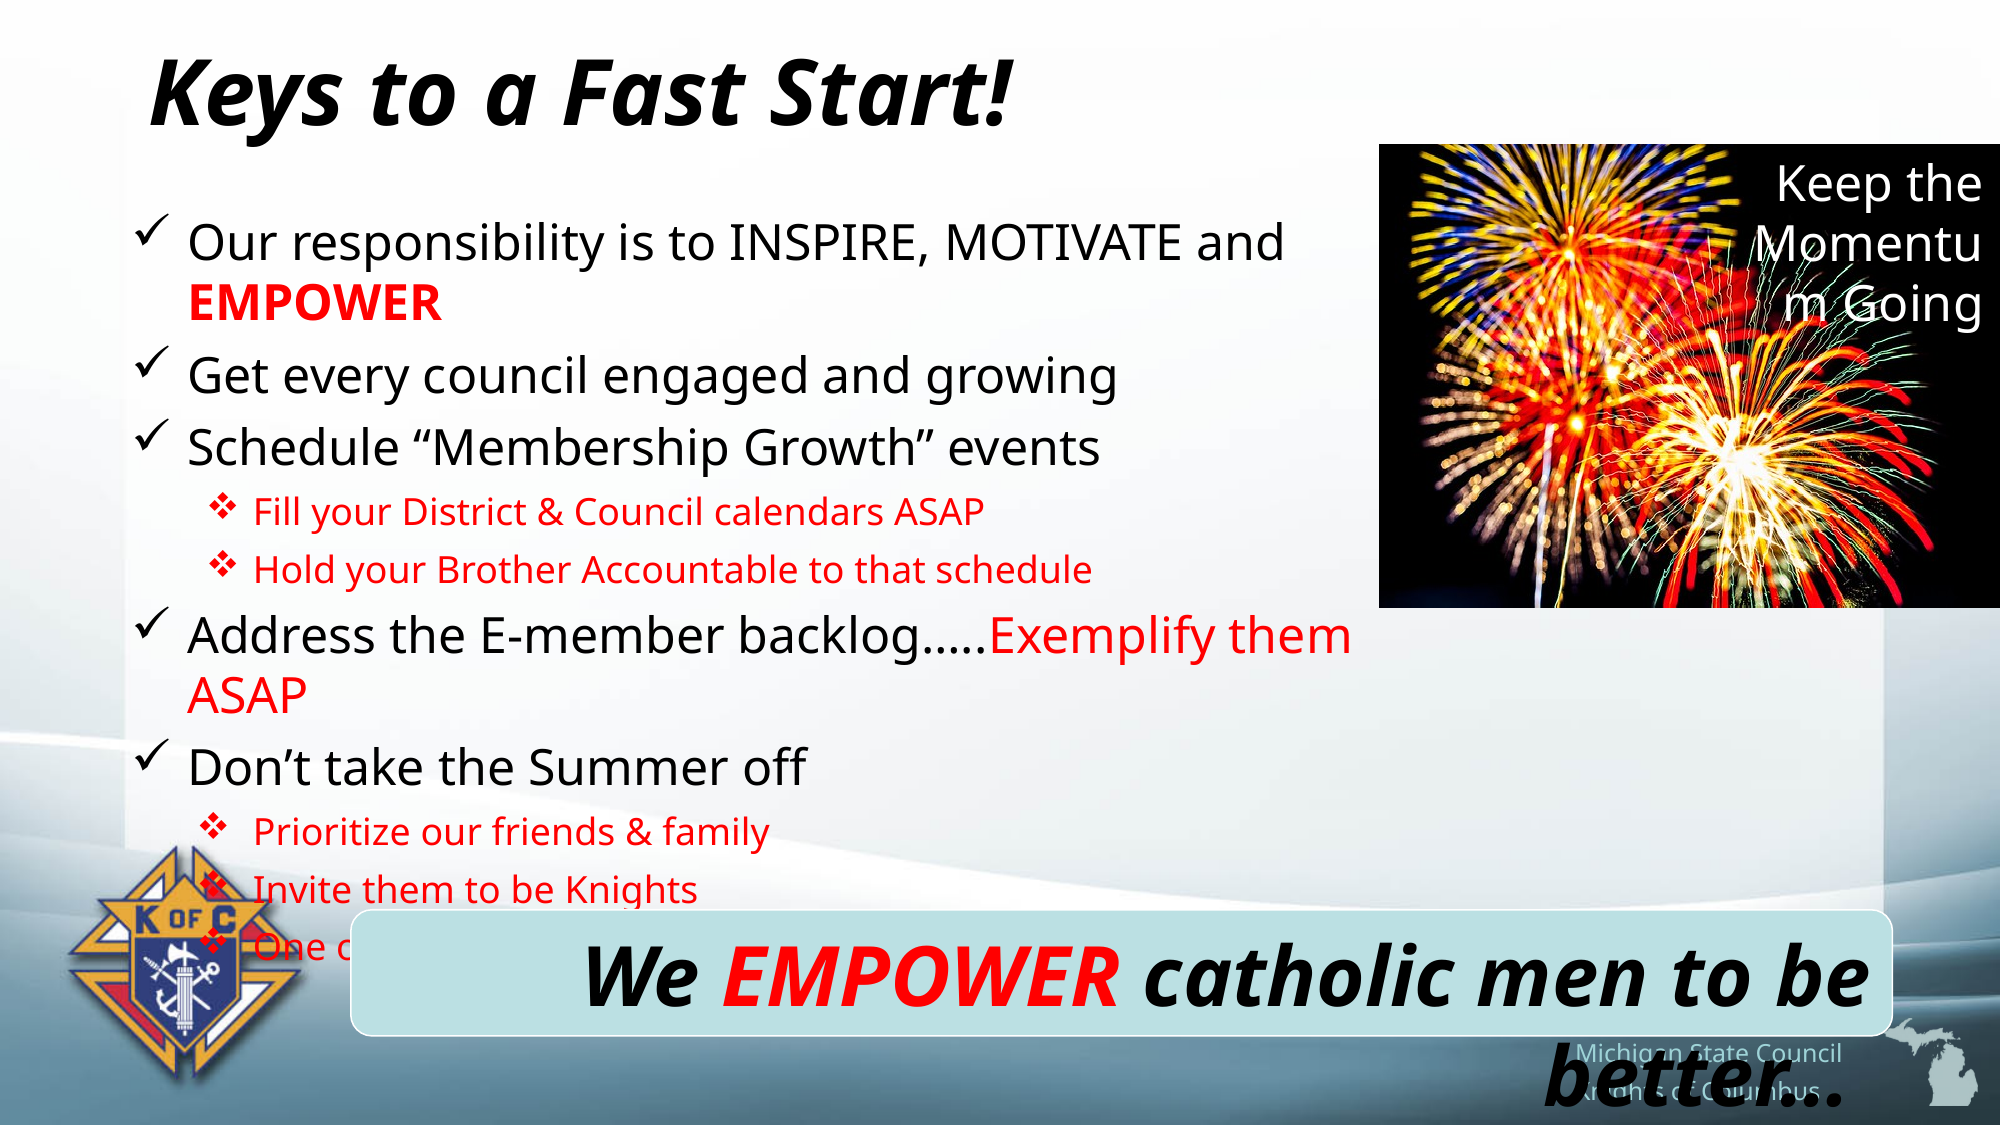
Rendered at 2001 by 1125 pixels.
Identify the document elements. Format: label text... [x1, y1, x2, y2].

picture [0, 0, 2000, 1125]
text_box Our responsibility is to INSPIRE, MOTIVATE and EMPOWER Get every council engaged and growing Schedule “Membership Growth” events Fill your District & Council calendars ASAP Hold your Brother Accountable to that schedule Address the E-member backlog…..Exemplify them ASAP Don’t take the Summer off Prioritize our friends & family Invite them to be Knights One on One recruiting is always best [116, 203, 1421, 880]
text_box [1379, 143, 2000, 608]
text_box We EMPOWER catholic men to be better… [350, 909, 1893, 1036]
title Keys to a Fast Start! [133, 17, 1411, 161]
